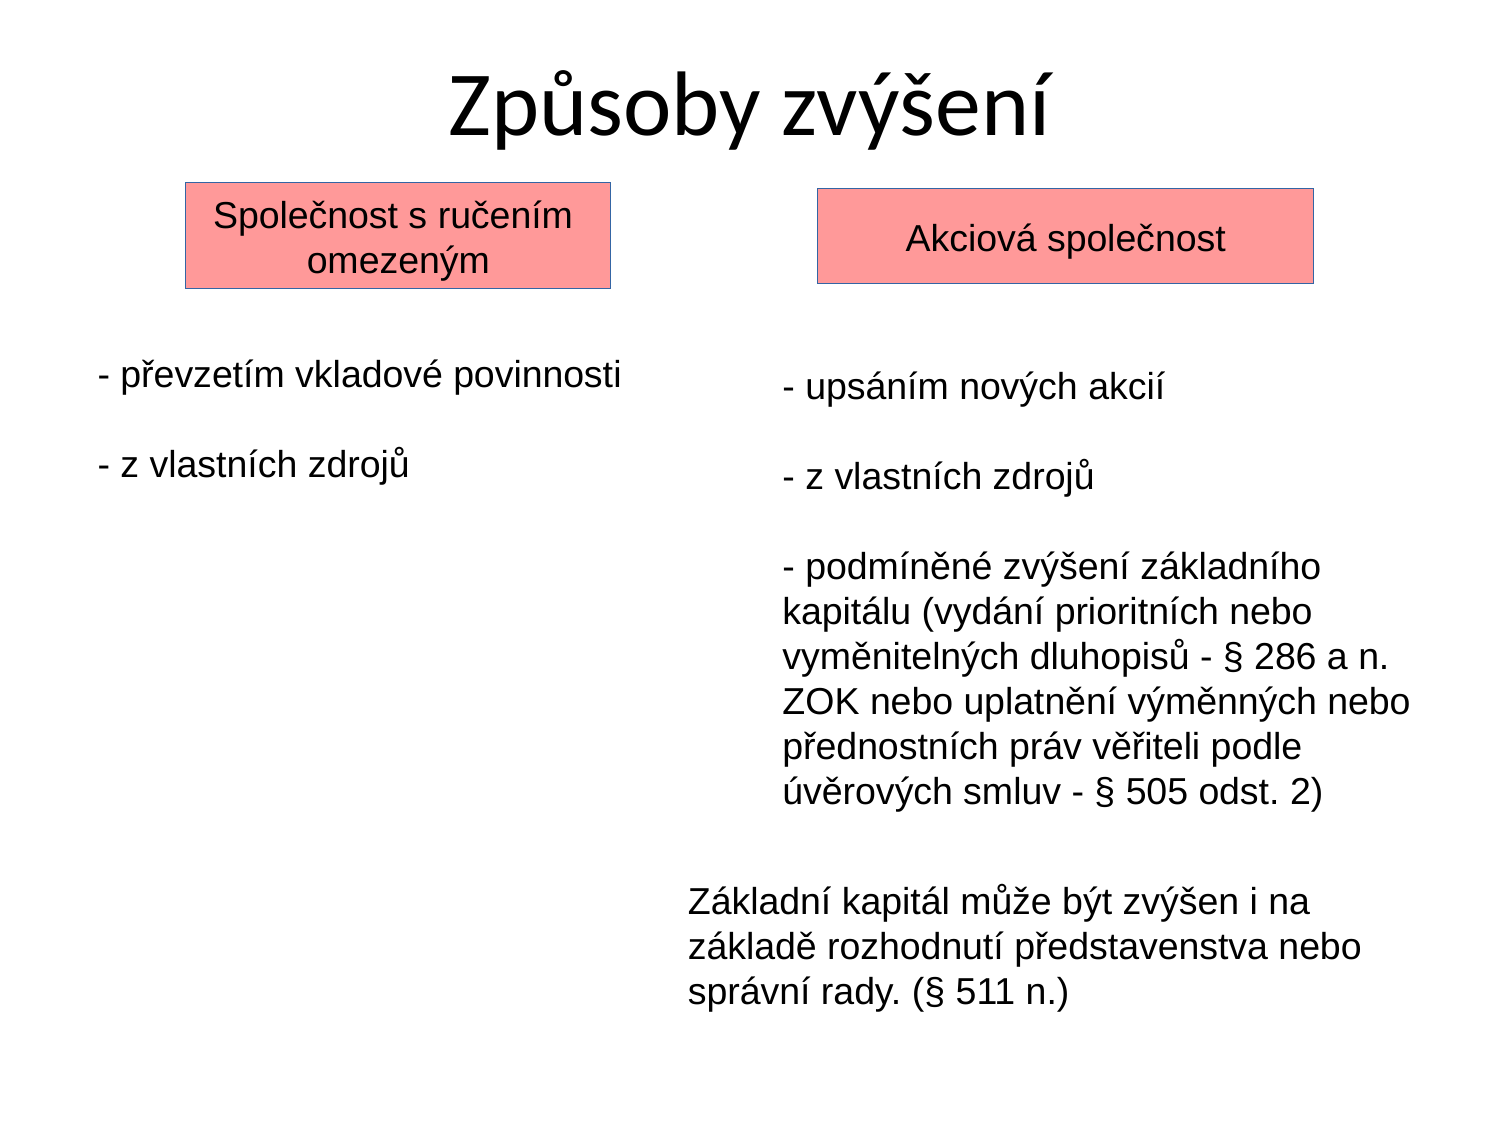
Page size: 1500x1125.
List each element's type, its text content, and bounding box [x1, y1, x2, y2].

text_box - upsáním nových akcií - z vlastních zdrojů - podmíněné zvýšení základního kapitálu (vydání prioritních nebo vyměnitelných dluhopisů - § 286 a n. ZOK nebo uplatnění výměnných nebo přednostních práv věřiteli podle úvěrových smluv - § 505 odst. 2) [767, 354, 1465, 775]
text_box - převzetím vkladové povinnosti - z vlastních zdrojů [82, 342, 662, 482]
text_box Základní kapitál může být zvýšen i na základě rozhodnutí představenstva nebo správní rady. (§ 511 n.) [673, 869, 1453, 968]
text_box Akciová společnost [817, 188, 1314, 284]
text_box Společnost s ručením omezeným [185, 182, 611, 289]
text_box Způsoby zvýšení [74, 45, 1425, 154]
